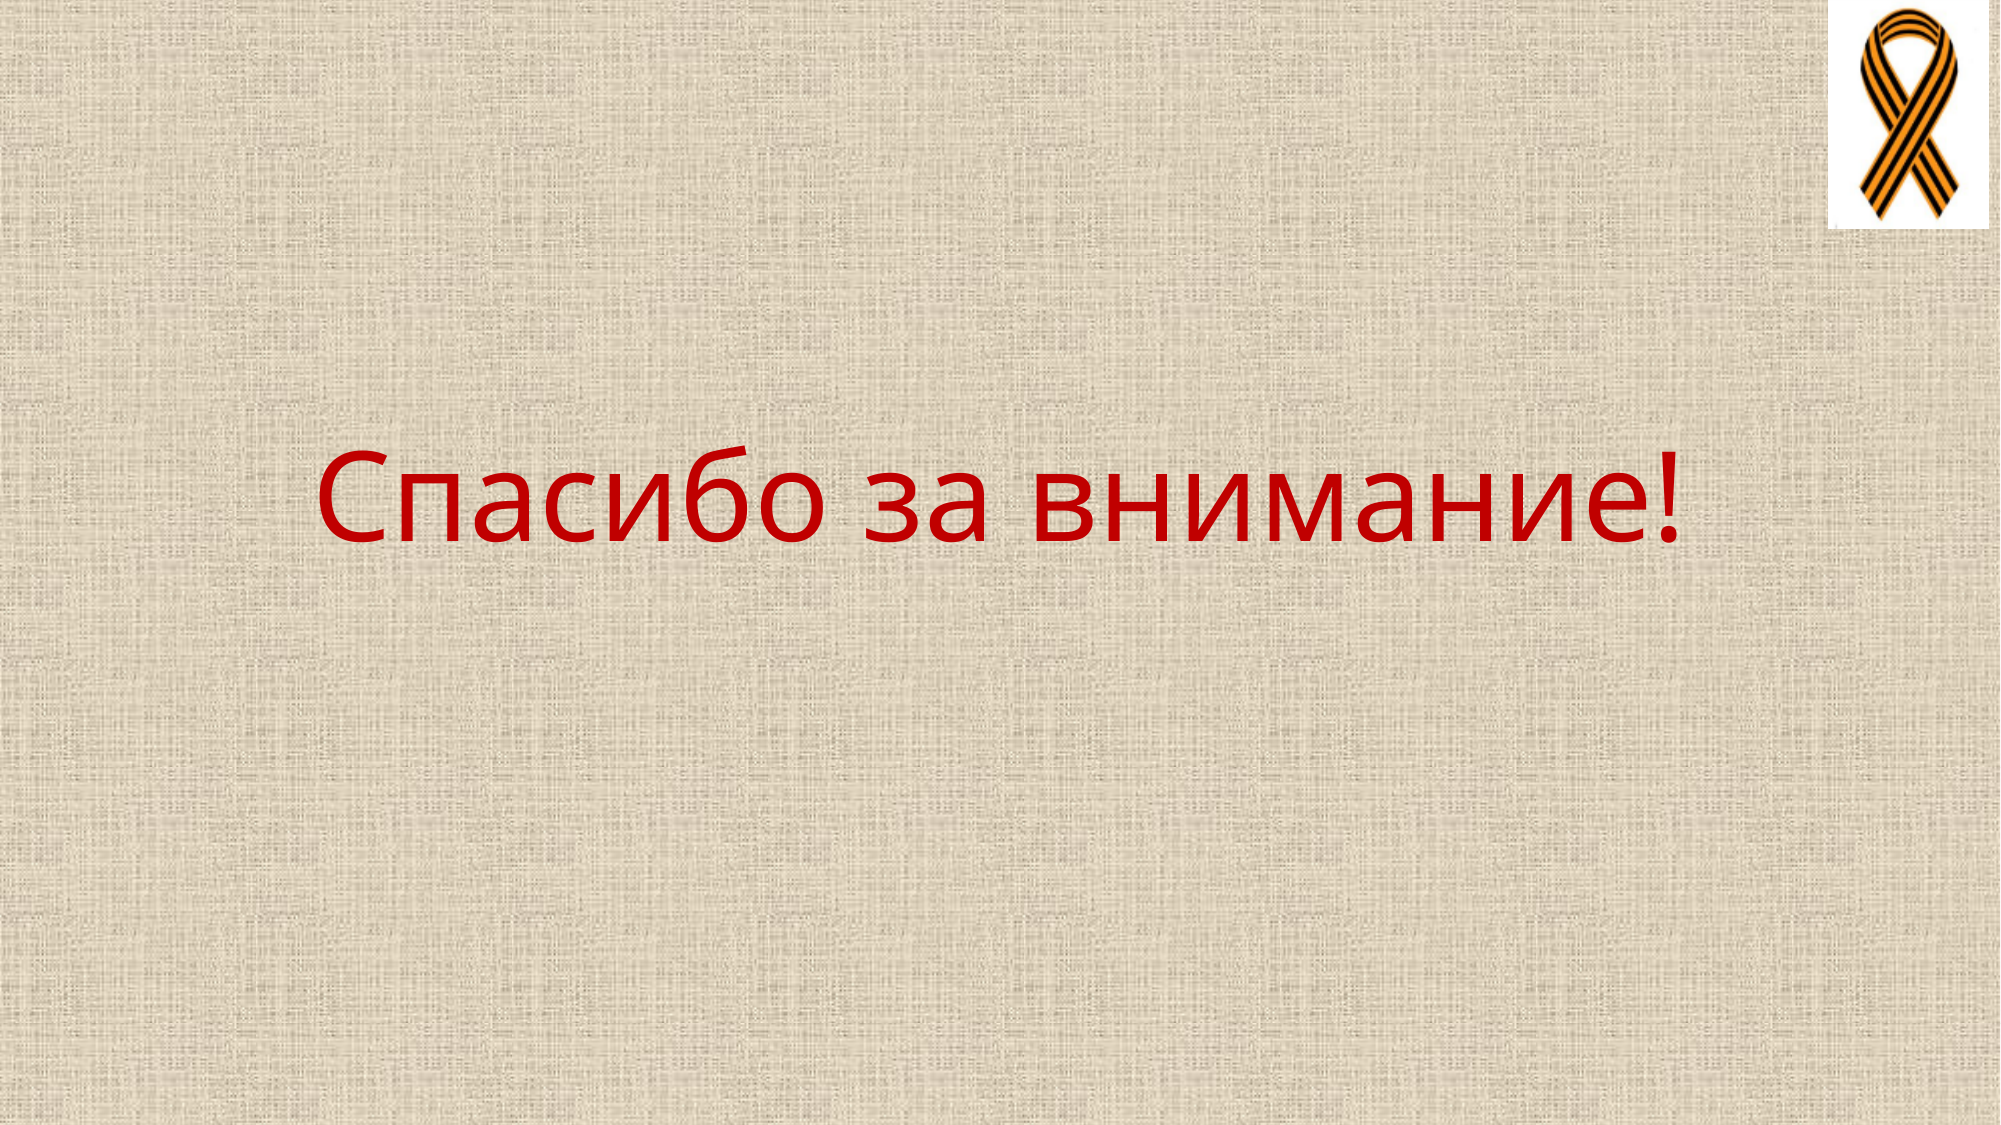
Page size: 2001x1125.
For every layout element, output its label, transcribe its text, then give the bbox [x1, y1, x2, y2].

picture [0, 0, 2001, 1125]
title Спасибо за внимание! [249, 184, 1750, 576]
